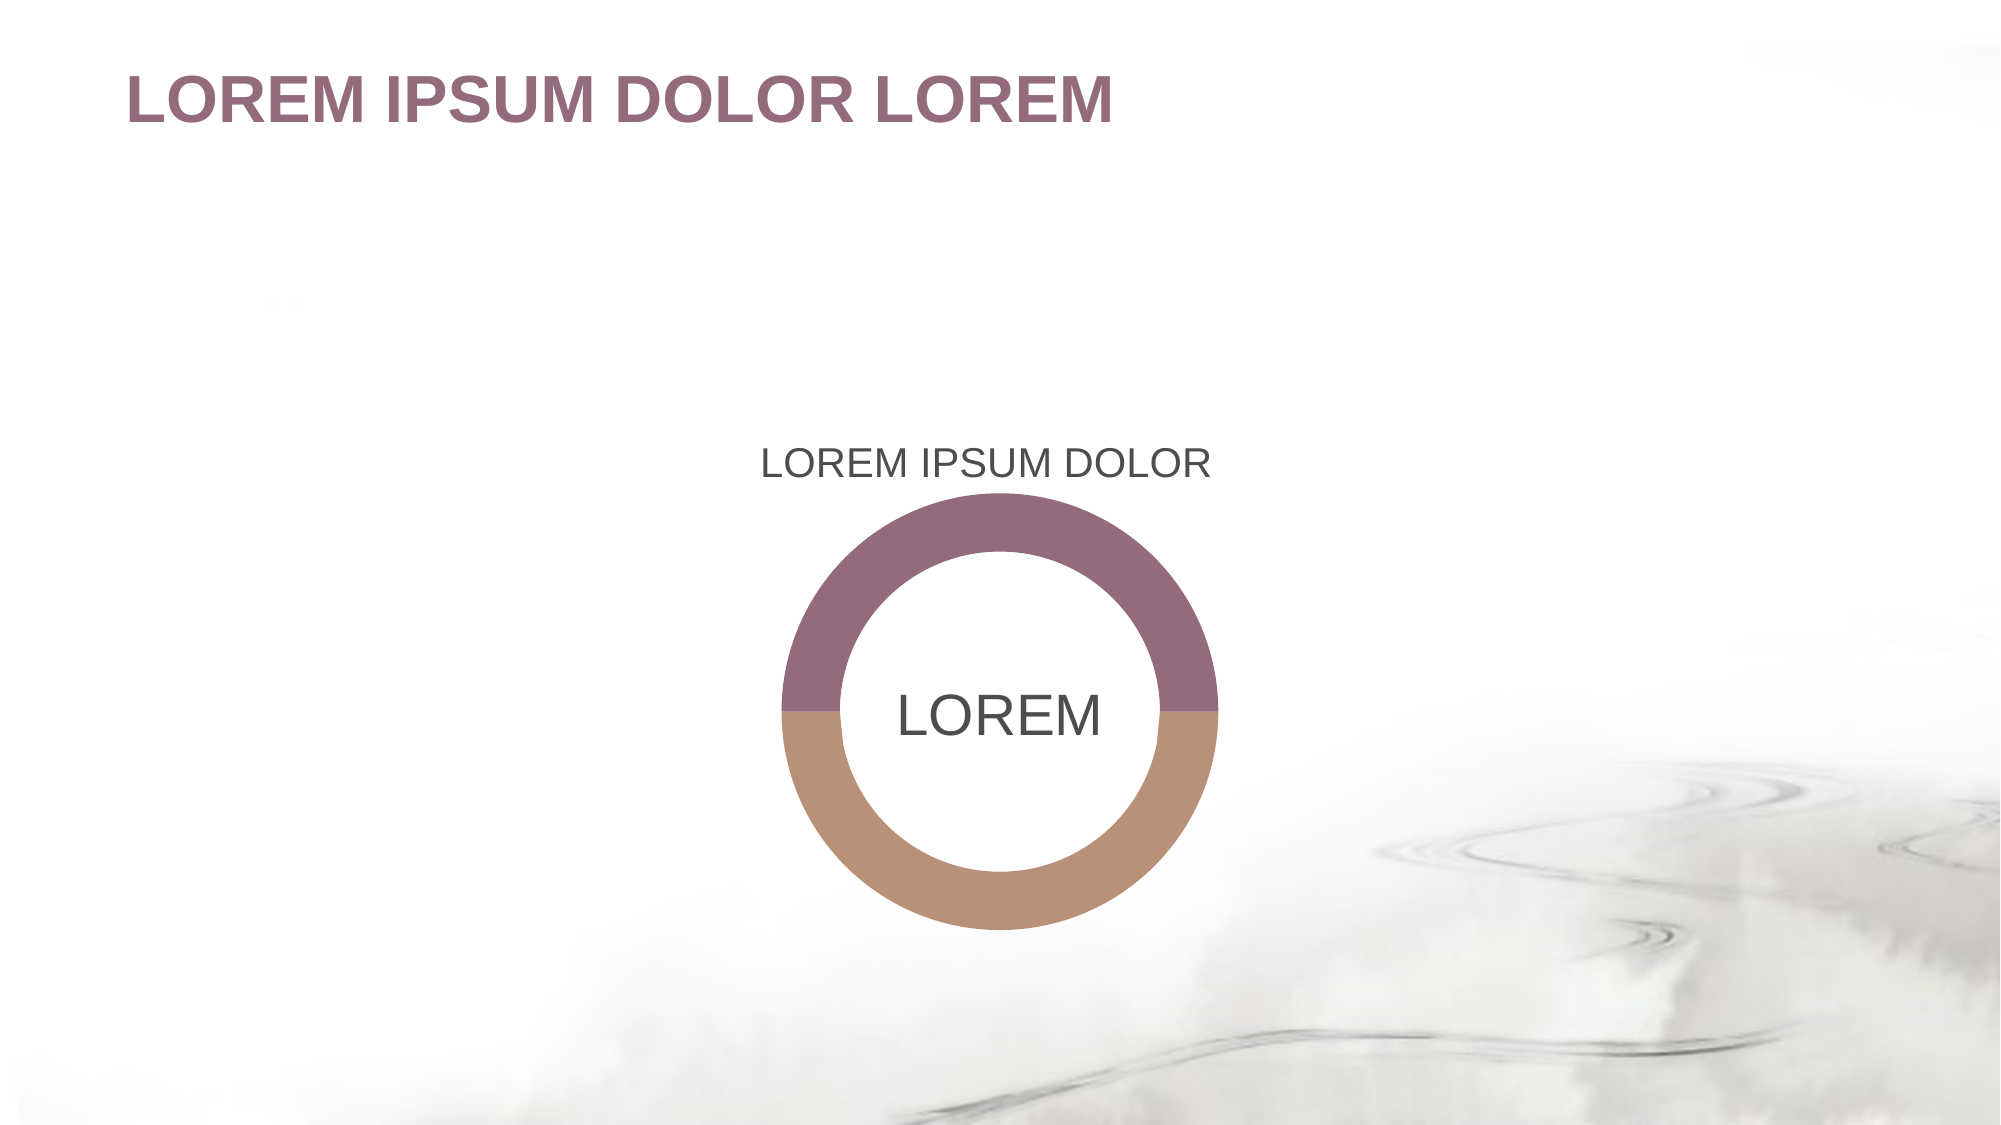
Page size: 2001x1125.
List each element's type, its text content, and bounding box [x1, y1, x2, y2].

picture [0, 0, 2001, 1125]
text_box LOREM IPSUM DOLOR [745, 377, 1255, 494]
text_box LOREM IPSUM DOLOR LOREM [110, 35, 1908, 166]
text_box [781, 493, 1219, 931]
